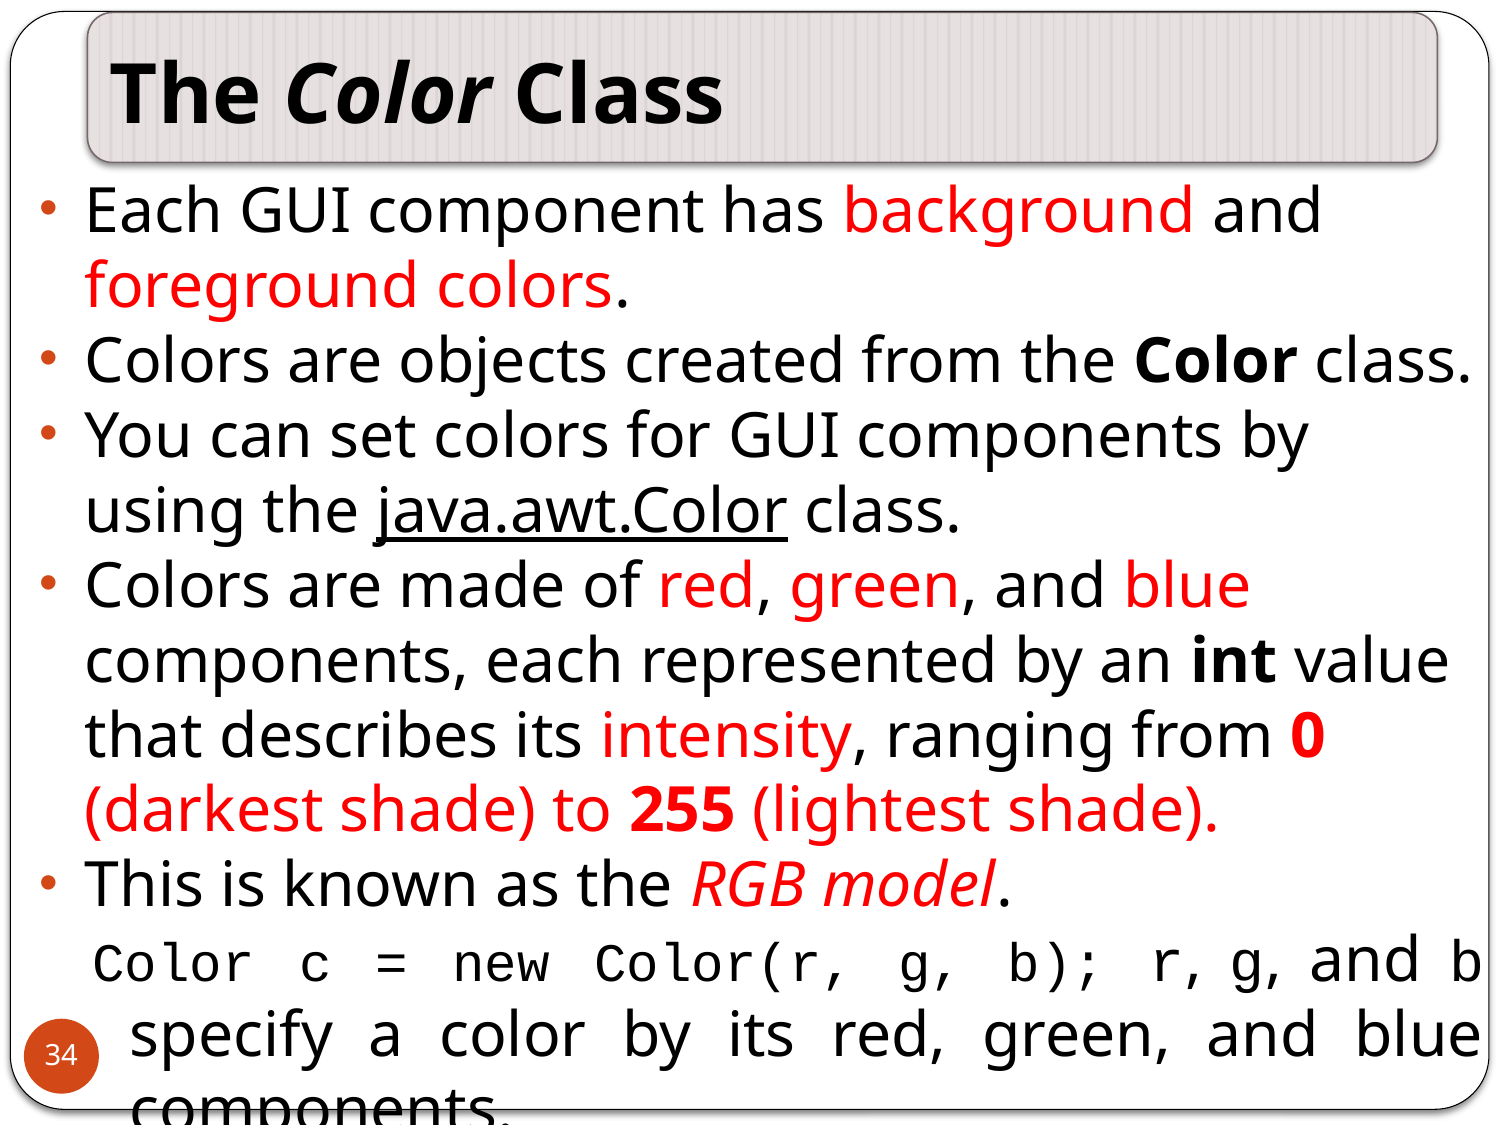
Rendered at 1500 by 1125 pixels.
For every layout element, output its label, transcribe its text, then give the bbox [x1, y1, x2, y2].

text_box The Color Class [86, 11, 1439, 164]
text_box Each GUI component has background and foreground colors. Colors are objects created from the Color class. You can set colors for GUI components by using the java.awt.Color class. Colors are made of red, green, and blue components, each represented by an int value that describes its intensity, ranging from 0 (darkest shade) to 255 (lightest shade). This is known as the RGB model. Color c = new Color(r, g, b); r, g, and b specify a color by its red, green, and blue components. Example: Color c = new Color(228, 100, 255); [24, 162, 1500, 1125]
